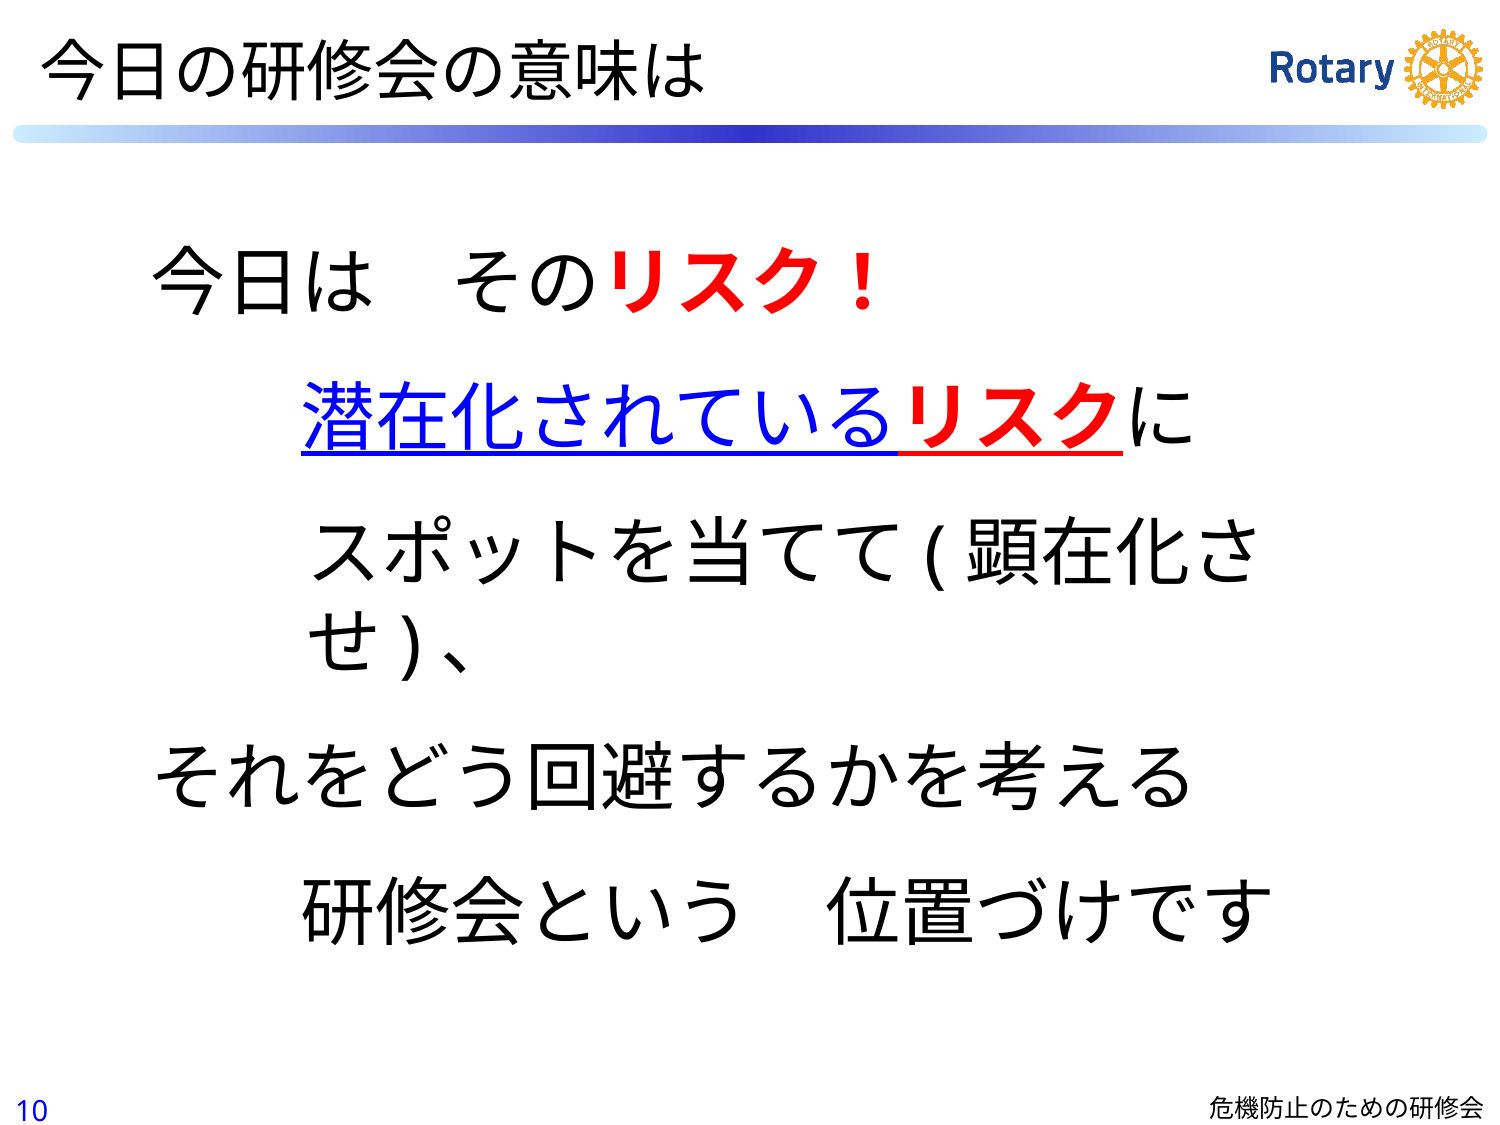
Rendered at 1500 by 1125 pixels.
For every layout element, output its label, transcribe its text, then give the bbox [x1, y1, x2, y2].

text_box 今日の研修会の意味は [24, 24, 1300, 113]
slide_number 9 [0, 1084, 313, 1123]
footer 危機防止のための研修会 [1025, 1084, 1500, 1123]
text_box 今日は そのリスク！ 潜在化されているリスクに スポットを当てて(顕在化させ)、 それをどう回避するかを考える 研修会という 位置づけです [135, 227, 1461, 963]
picture [1300, 29, 1483, 109]
